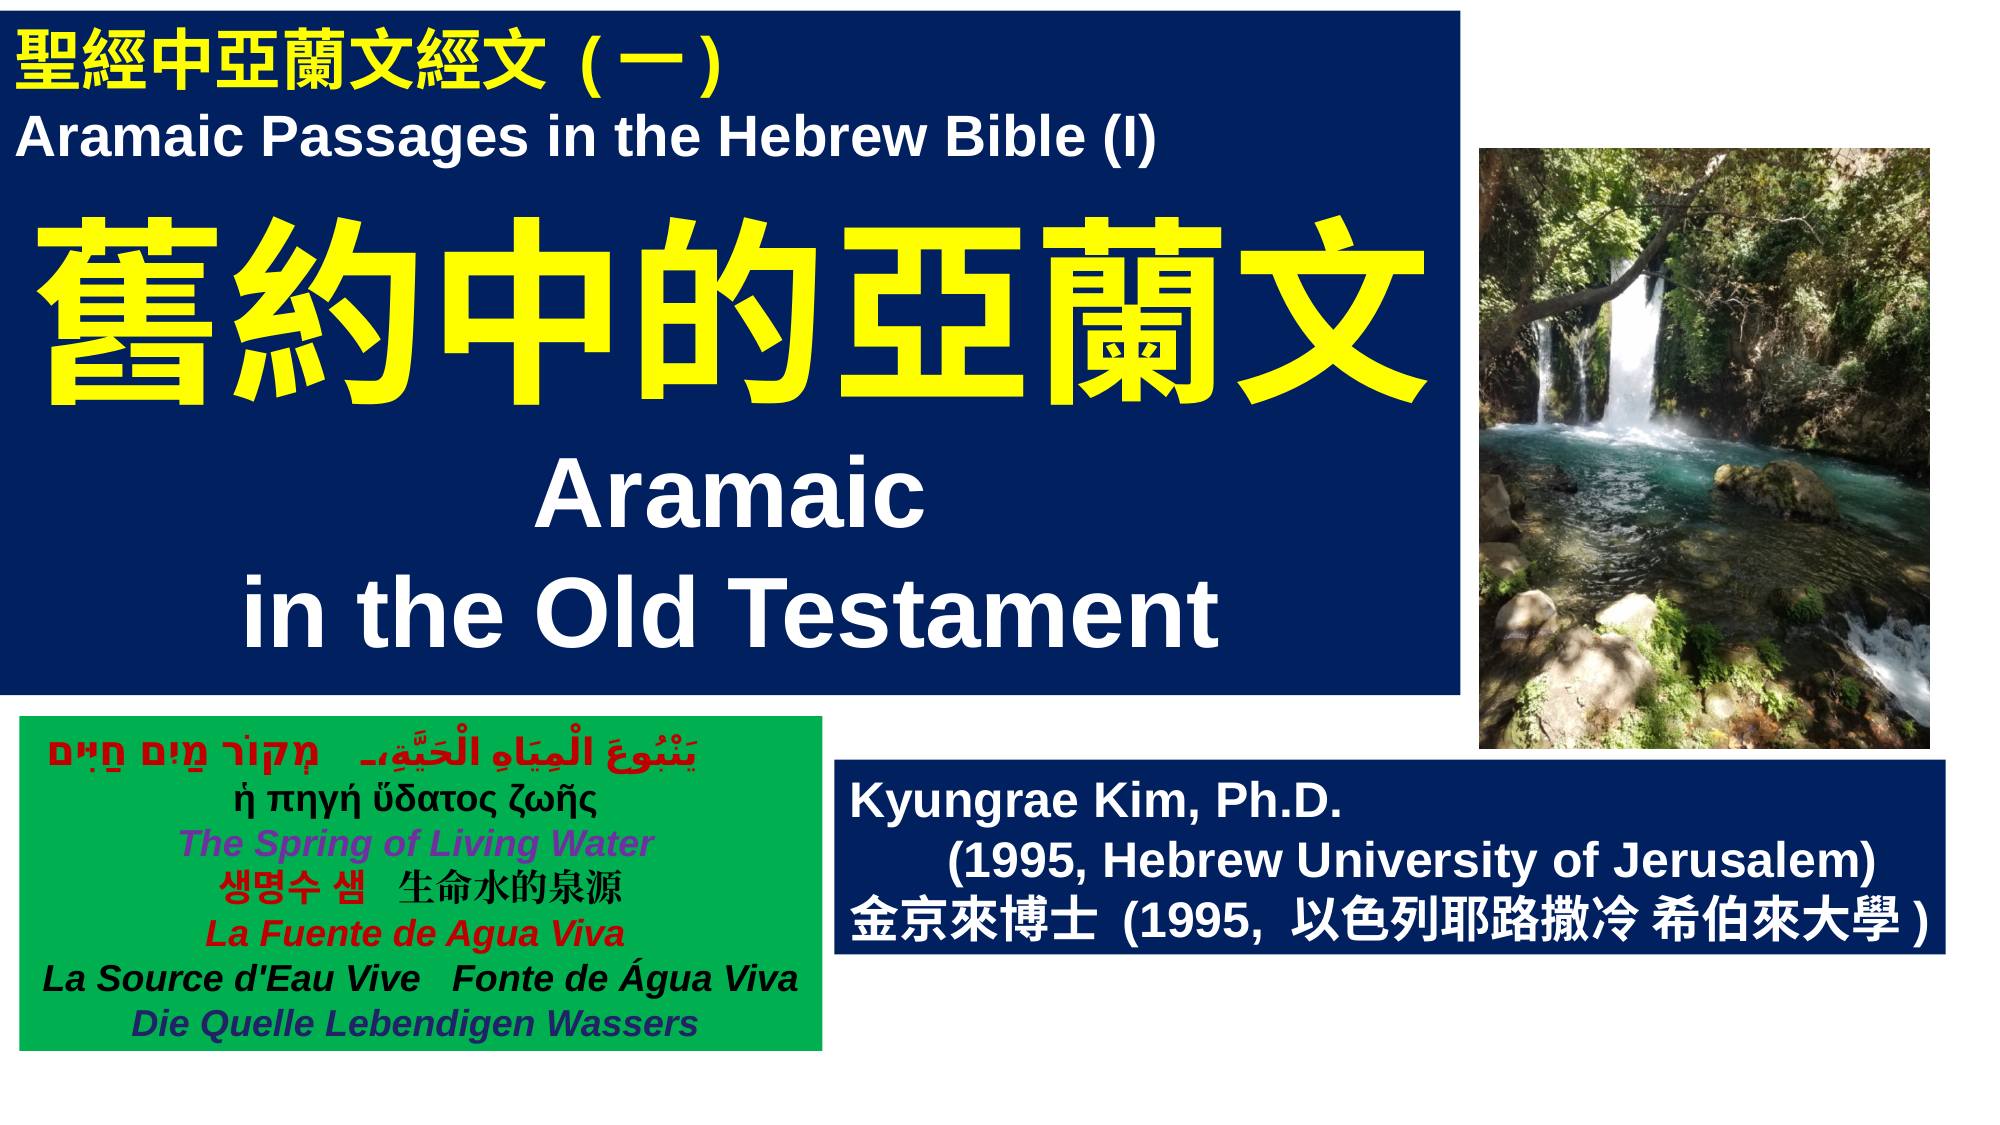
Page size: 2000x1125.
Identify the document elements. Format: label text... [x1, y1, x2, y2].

text_box ‎ يَنْبُوعَ الْمِيَاهِ الْحَيَّةِ، מְקוֹר מַיִם חַיִּים ἡ πηγή ὕδατος ζωῆς The Spring of Living Water 생명수 샘 生命水的泉源 La Fuente de Agua Viva La Source d'Eau Vive Fonte de Água Viva Die Quelle Lebendigen Wassers [19, 716, 823, 1051]
text_box Kyungrae Kim, Ph.D. (1995, Hebrew University of Jerusalem) 金京來博士 (1995, 以色列耶路撒冷 希伯來大學) [834, 759, 1946, 955]
text_box 聖經中亞蘭文經文 (一) Aramaic Passages in the Hebrew Bible (I) 舊約中的 亞蘭文 Aramaic in the Old Testament [0, 10, 1461, 696]
picture [1479, 148, 1930, 749]
